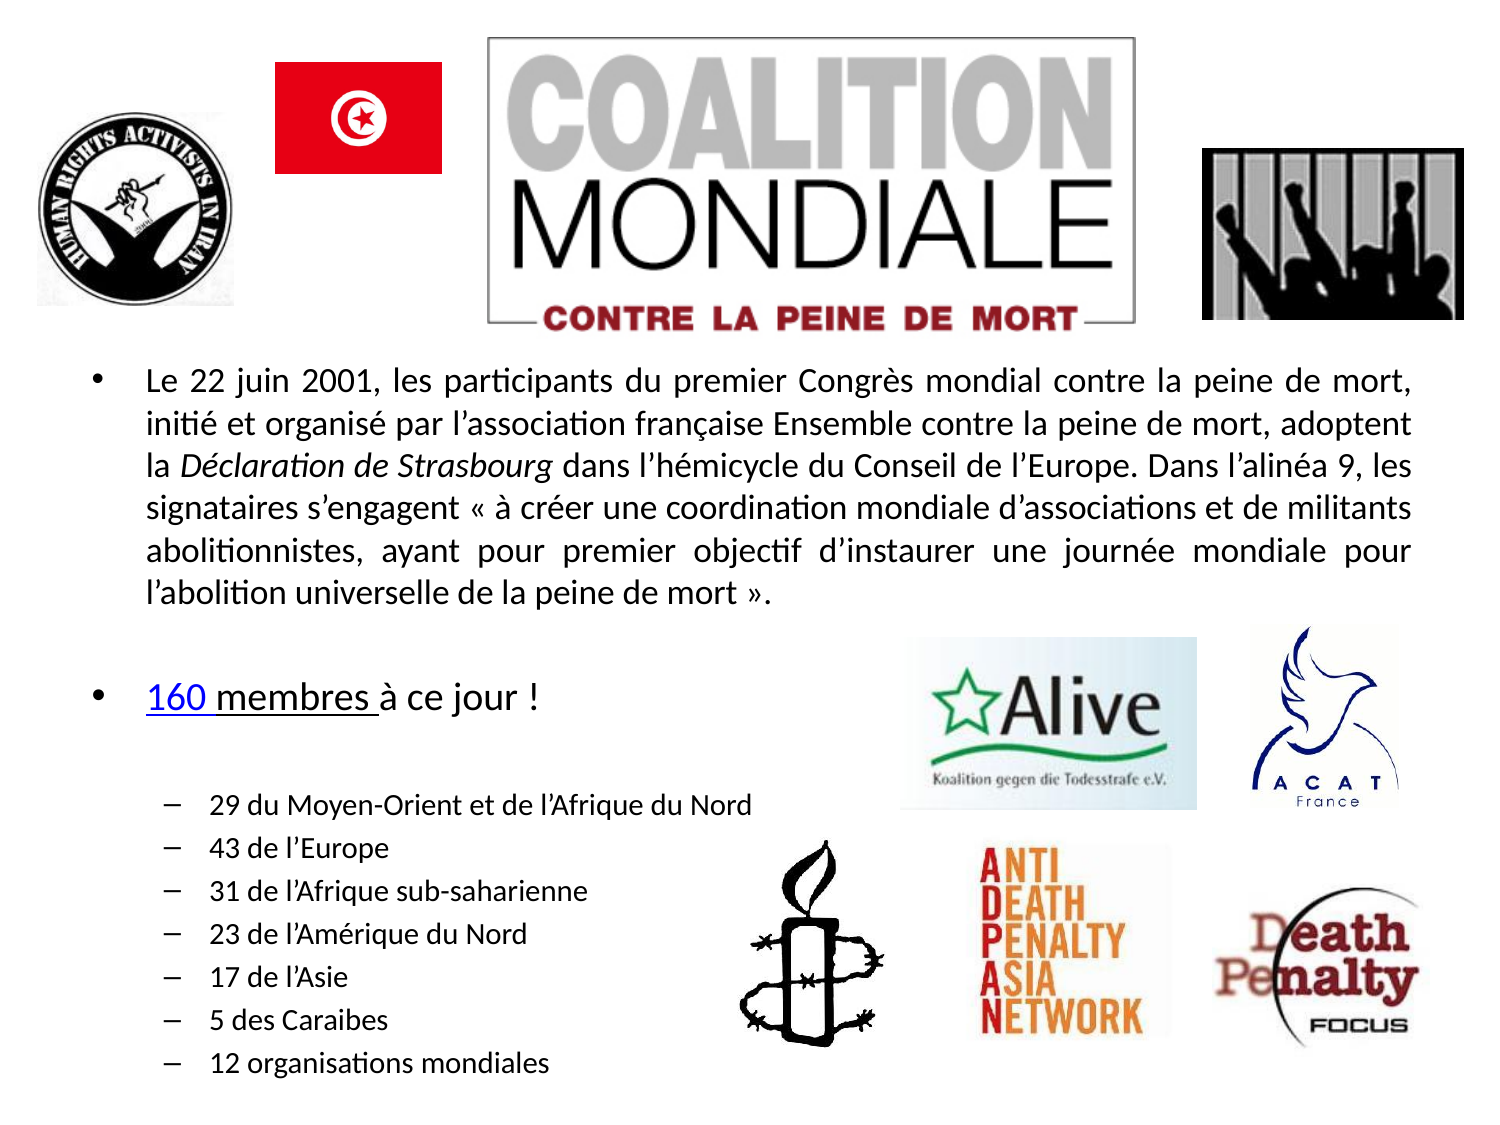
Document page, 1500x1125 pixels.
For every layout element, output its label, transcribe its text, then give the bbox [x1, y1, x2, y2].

picture [487, 37, 1137, 346]
picture [737, 837, 887, 1050]
picture [274, 62, 442, 174]
picture [37, 112, 234, 307]
picture [1202, 148, 1464, 320]
picture [1212, 874, 1430, 1057]
list Le 22 juin 2001, les participants du premier Congrès mondial contre la peine de mort, initié et organisé par l’association française Ensemble contre la peine de mort, adoptent la Déclaration de Strasbourg dans l’hémicycle du Conseil de l’Europe. Dans l’alinéa 9, les signataires s’engagent « à créer une coordination mondiale d’associations et de militants abolitionnistes, ayant pour premier objectif d’instaurer une journée mondiale pour l’abolition universelle de la peine de mort ». 160 membres à ce jour ! 29 du Moyen-Orient et de l’Afrique du Nord 43 de l’Europe 31 de l’Afrique sub-saharienne 23 de l’Amérique du Nord 17 de l’Asie 5 des Caraibes 12 organisations mondiales [76, 349, 1427, 1093]
picture [1249, 624, 1399, 808]
picture [899, 637, 1198, 810]
picture [949, 824, 1181, 1060]
